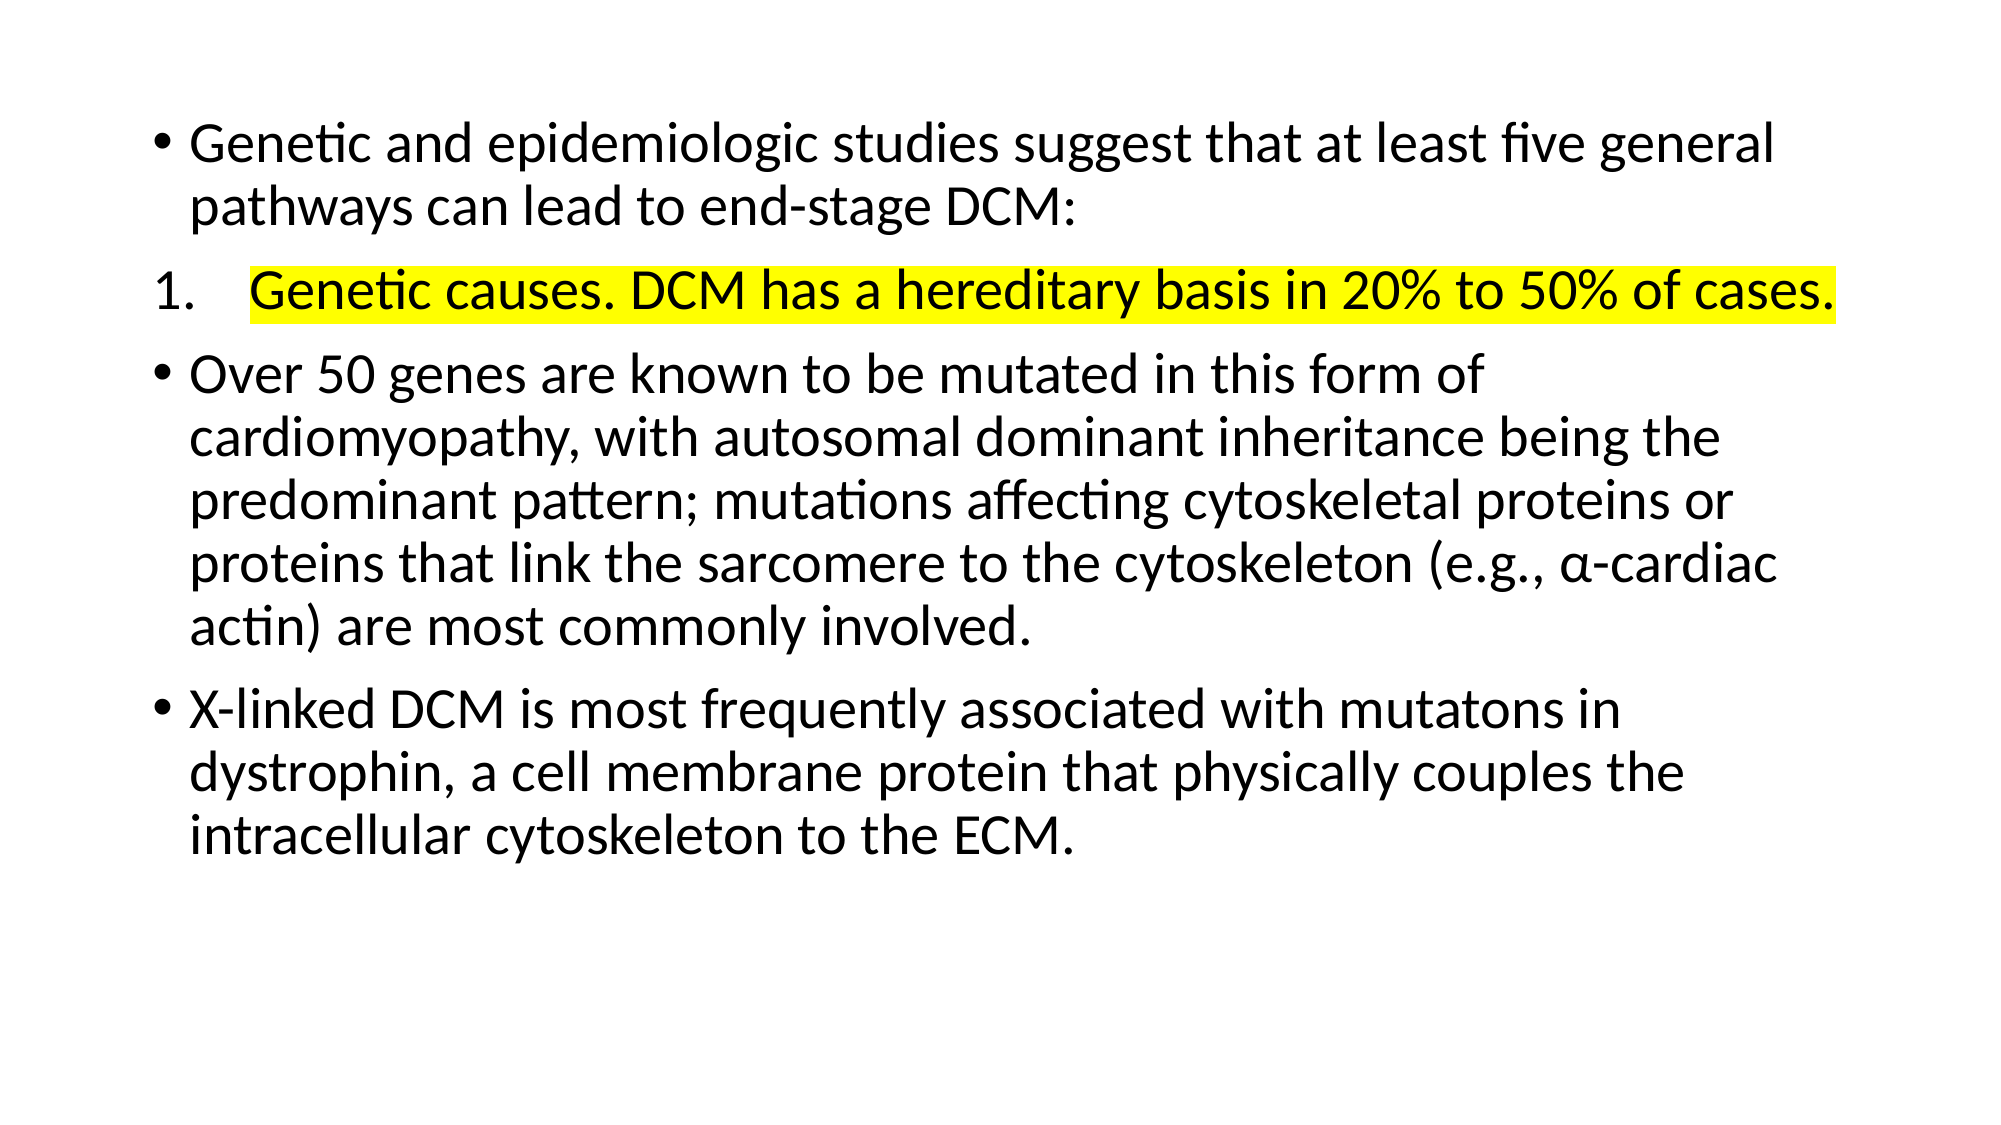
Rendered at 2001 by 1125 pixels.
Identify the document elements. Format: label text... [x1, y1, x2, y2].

list Genetic and epidemiologic studies suggest that at least five general pathways can lead to end-stage DCM: Genetic causes. DCM has a hereditary basis in 20% to 50% of cases. Over 50 genes are known to be mutated in this form of cardiomyopathy, with autosomal dominant inheritance being the predominant pattern; mutations affecting cytoskeletal proteins or proteins that link the sarcomere to the cytoskeleton (e.g., α-cardiac actin) are most commonly involved. X-linked DCM is most frequently associated with mutatons in dystrophin, a cell membrane protein that physically couples the intracellular cytoskeleton to the ECM. [137, 104, 1863, 1014]
